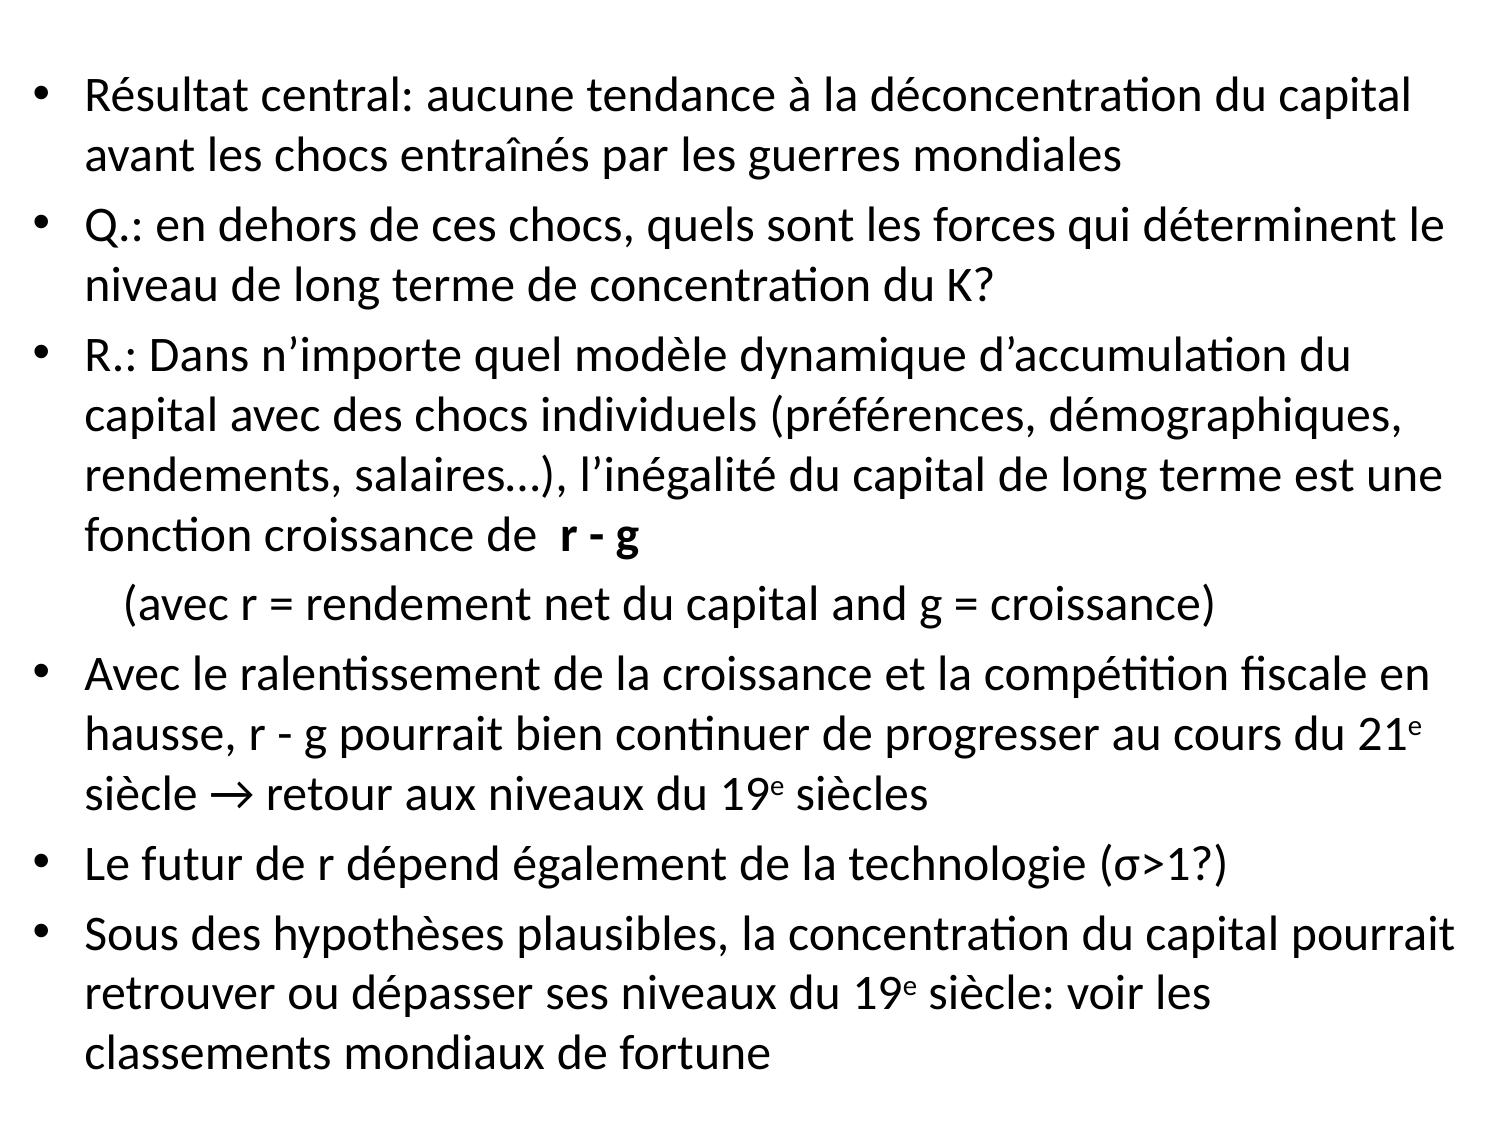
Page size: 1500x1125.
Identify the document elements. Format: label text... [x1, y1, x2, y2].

list Résultat central: aucune tendance à la déconcentration du capital avant les chocs entraînés par les guerres mondiales Q.: en dehors de ces chocs, quels sont les forces qui déterminent le niveau de long terme de concentration du K? R.: Dans n’importe quel modèle dynamique d’accumulation du capital avec des chocs individuels (préférences, démographiques, rendements, salaires…), l’inégalité du capital de long terme est une fonction croissance de r - g (avec r = rendement net du capital and g = croissance) Avec le ralentissement de la croissance et la compétition fiscale en hausse, r - g pourrait bien continuer de progresser au cours du 21e siècle → retour aux niveaux du 19e siècles Le futur de r dépend également de la technologie (σ>1?) Sous des hypothèses plausibles, la concentration du capital pourrait retrouver ou dépasser ses niveaux du 19e siècle: voir les classements mondiaux de fortune [17, 54, 1483, 1094]
